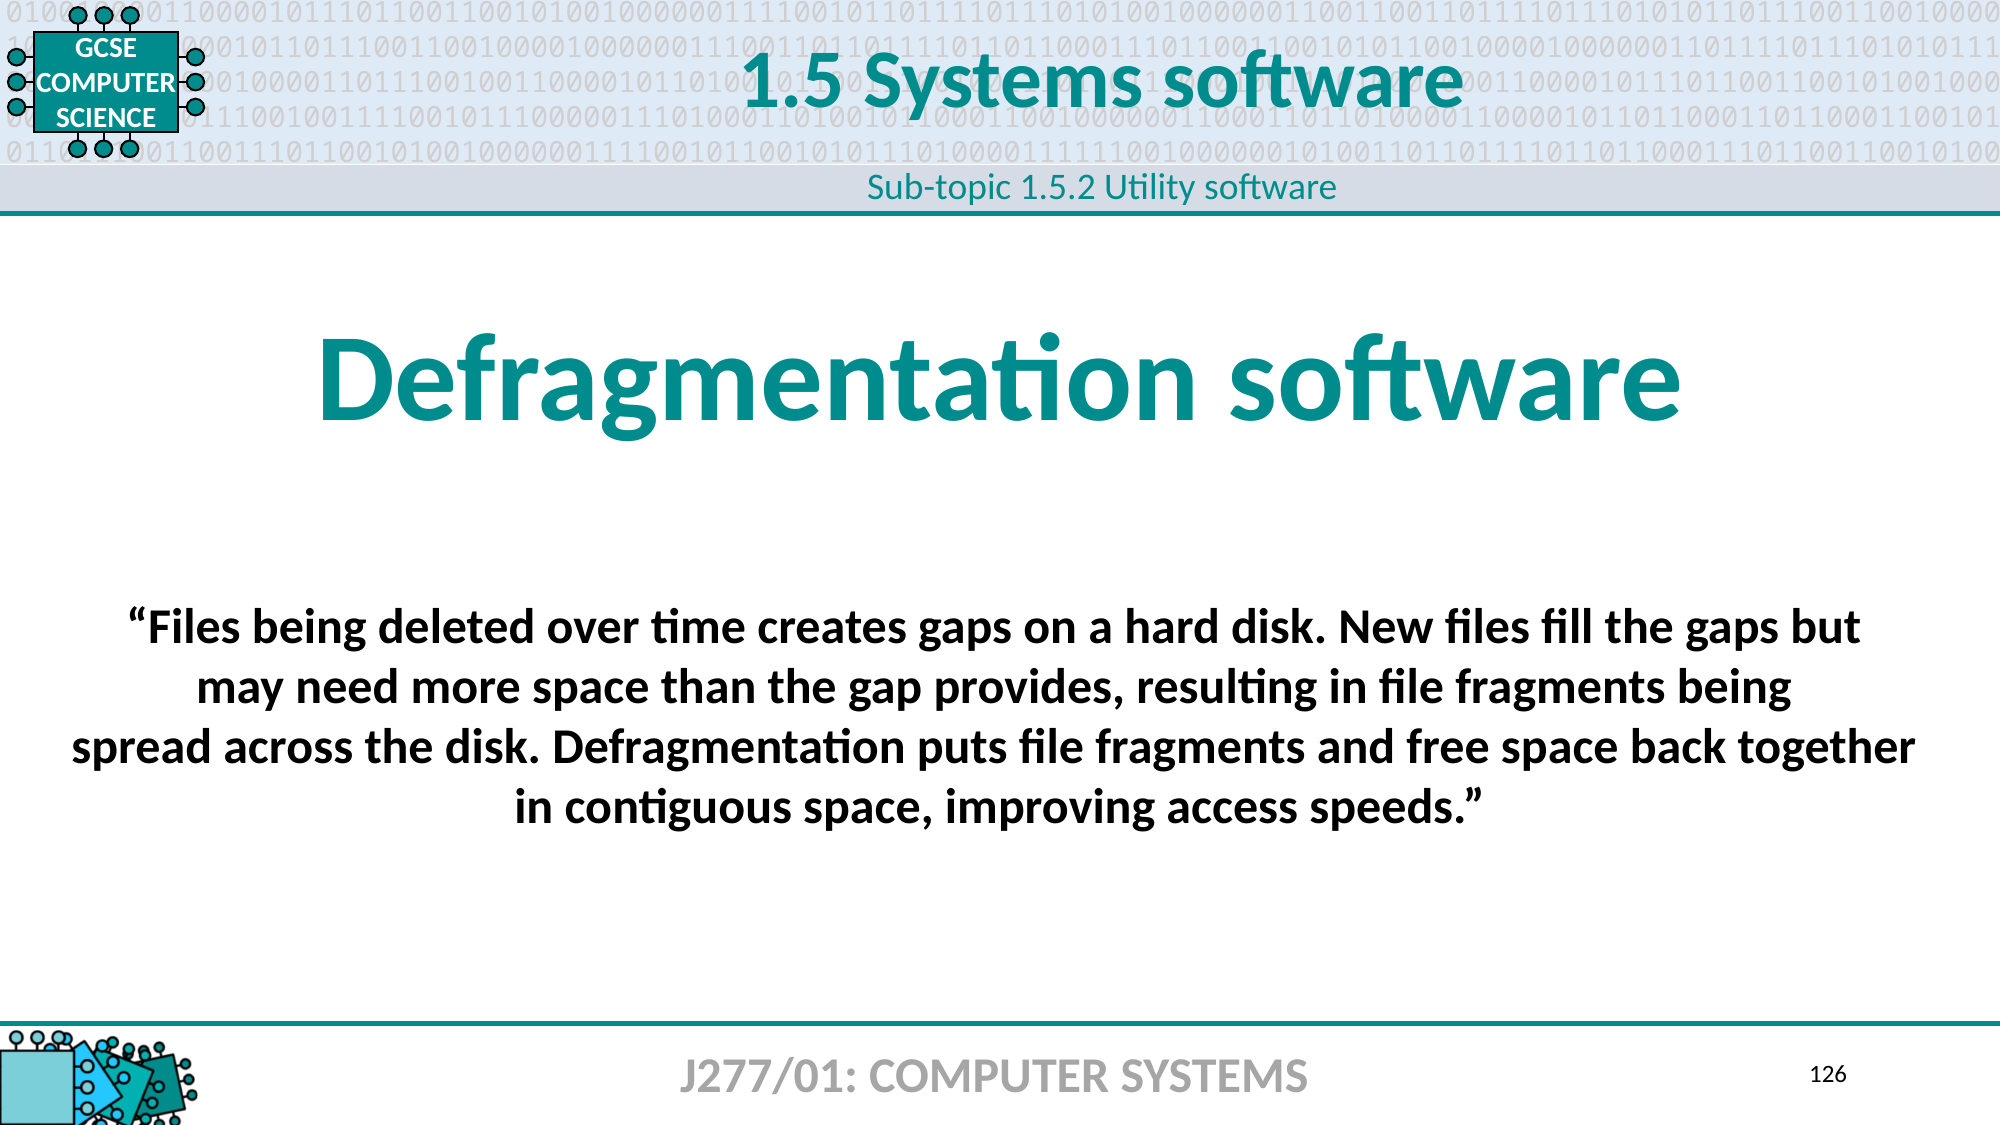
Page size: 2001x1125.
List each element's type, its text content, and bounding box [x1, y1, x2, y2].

text_box 1.5 Systems software [204, 16, 2000, 132]
picture [0, 1031, 198, 1125]
slide_number 126 [1412, 1042, 1863, 1103]
text_box Defragmentation software [0, 287, 2000, 453]
text_box “Files being deleted over time creates gaps on a hard disk. New files fill the gaps but may need more space than the gap provides, resulting in file fragments being spread across the disk. Defragmentation puts file fragments and free space back together in contiguous space, improving access speeds.” [0, 585, 2000, 841]
text_box Sub-topic 1.5.2 Utility software [204, 154, 2000, 215]
text_box J277/01: COMPUTER SYSTEMS [665, 1034, 1335, 1110]
